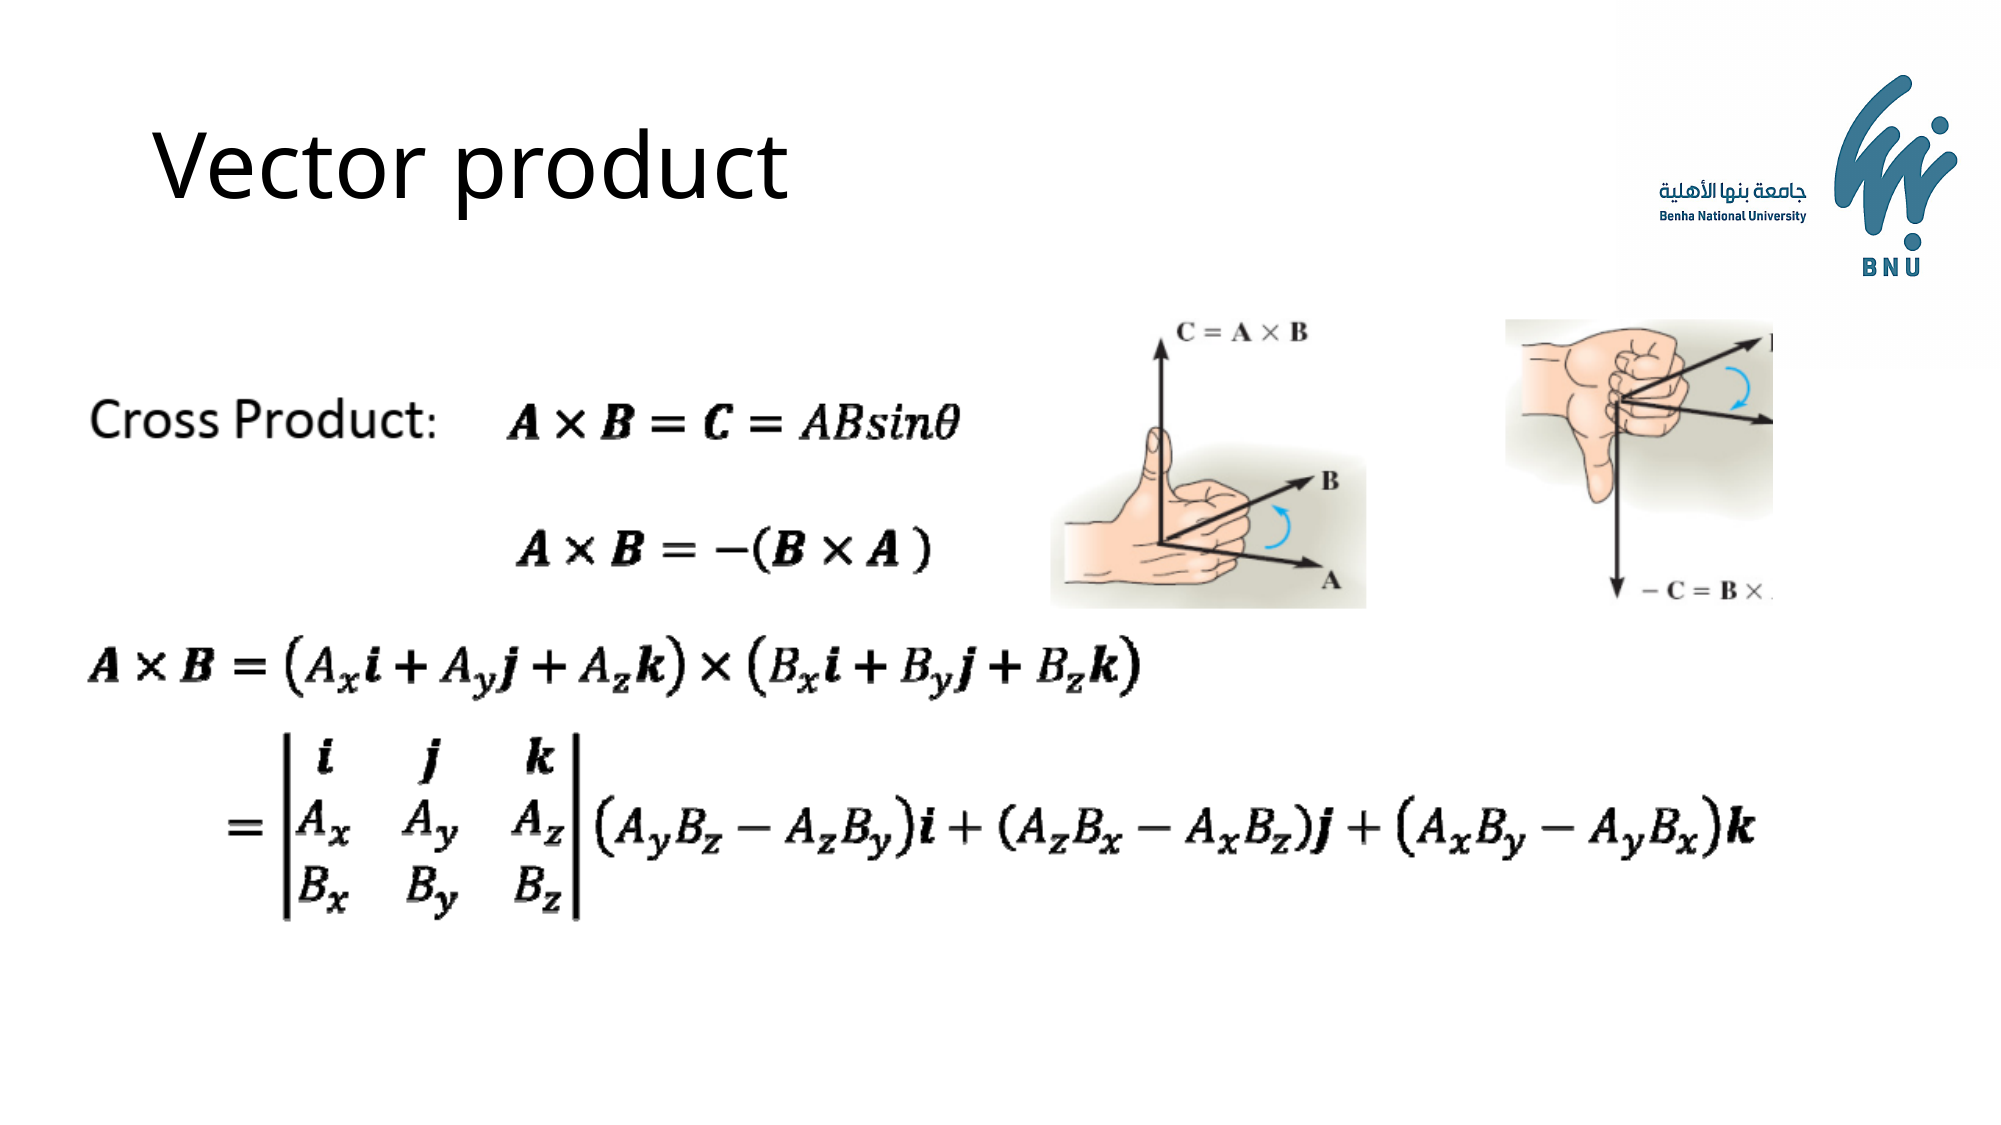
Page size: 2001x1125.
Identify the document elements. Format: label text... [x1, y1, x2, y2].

title Vector product [137, 59, 1616, 278]
picture [69, 0, 2000, 939]
